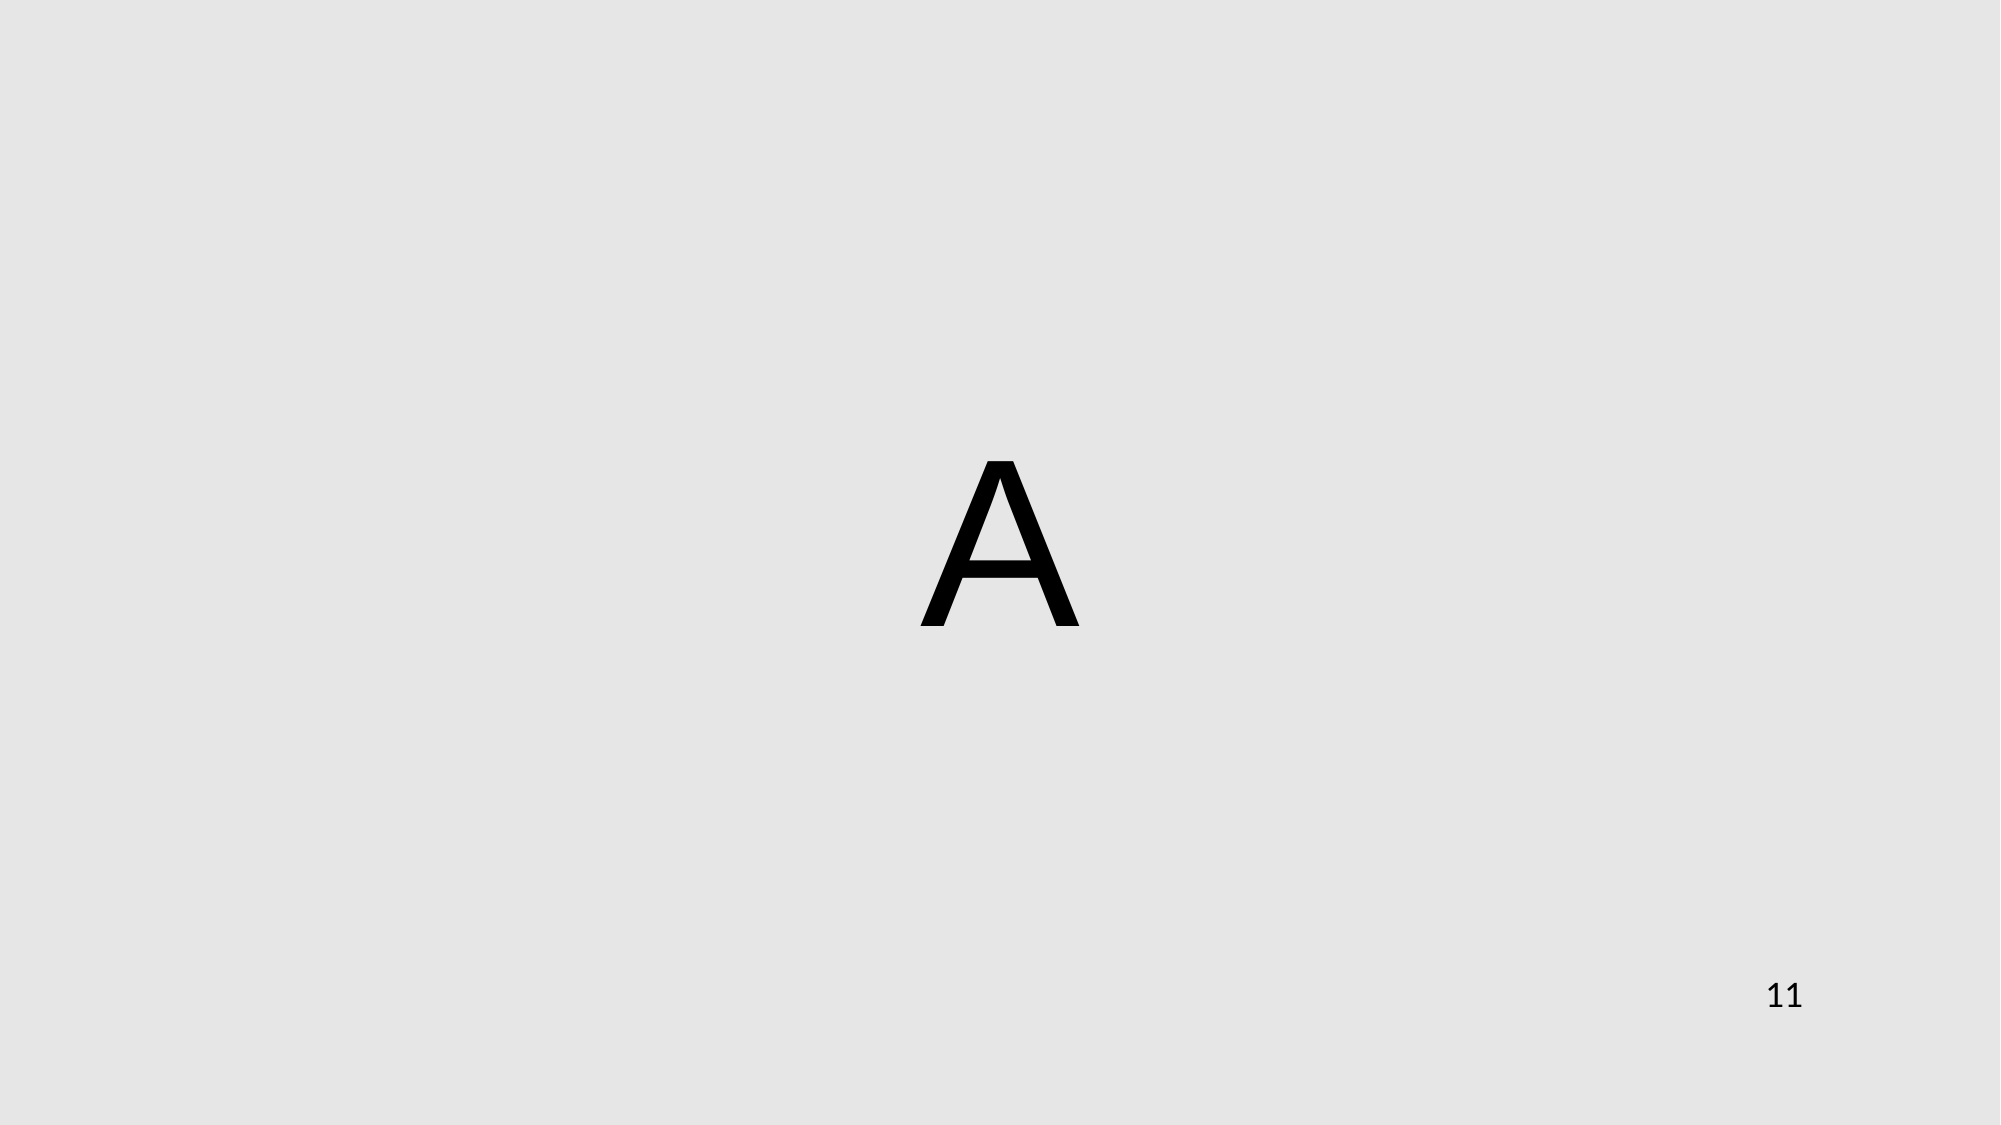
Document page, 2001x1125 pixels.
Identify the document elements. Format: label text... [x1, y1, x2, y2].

title A [249, 184, 1750, 686]
text_box 11 [1750, 962, 1819, 1023]
